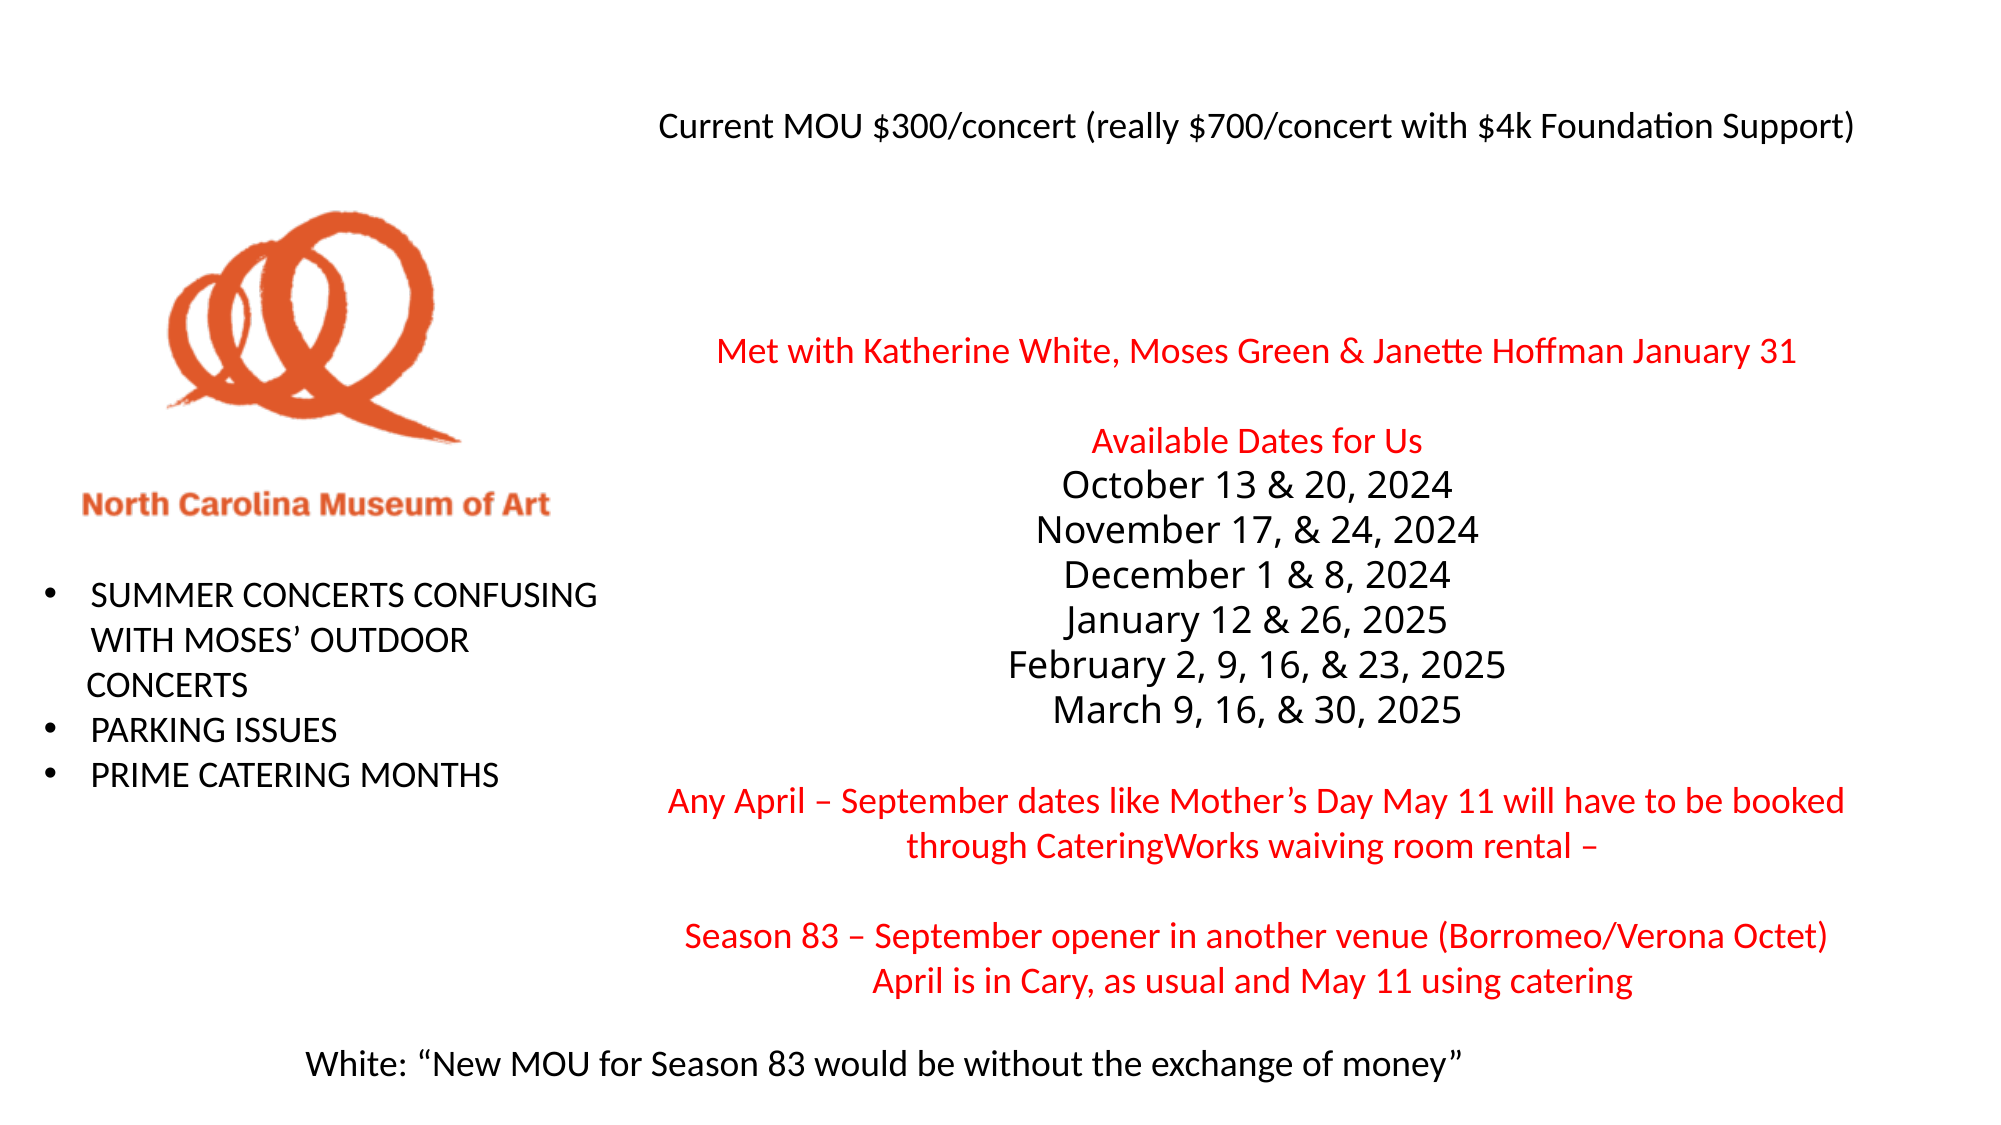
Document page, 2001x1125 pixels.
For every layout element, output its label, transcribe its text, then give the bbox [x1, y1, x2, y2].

picture [81, 208, 551, 518]
text_box SUMMER CONCERTS CONFUSING WITH MOSES’ OUTDOOR CONCERTS PARKING ISSUES PRIME CATERING MONTHS [29, 562, 616, 803]
text_box Current MOU $300/concert (really $700/concert with $4k Foundation Support) Met with Katherine White, Moses Green & Janette Hoffman January 31 Available Dates for Us October 13 & 20, 2024 November 17, & 24, 2024 December 1 & 8, 2024 January 12 & 26, 2025 February 2, 9, 16, & 23, 2025 March 9, 16, & 30, 2025 Any April – September dates like Mother’s Day May 11 will have to be booked through CateringWorks waiving room rental – Season 83 – September opener in another venue (Borromeo/Verona Octet) April is in Cary, as usual and May 11 using catering [630, 93, 1885, 1009]
text_box White: “New MOU for Season 83 would be without the exchange of money” [290, 1031, 2000, 1091]
